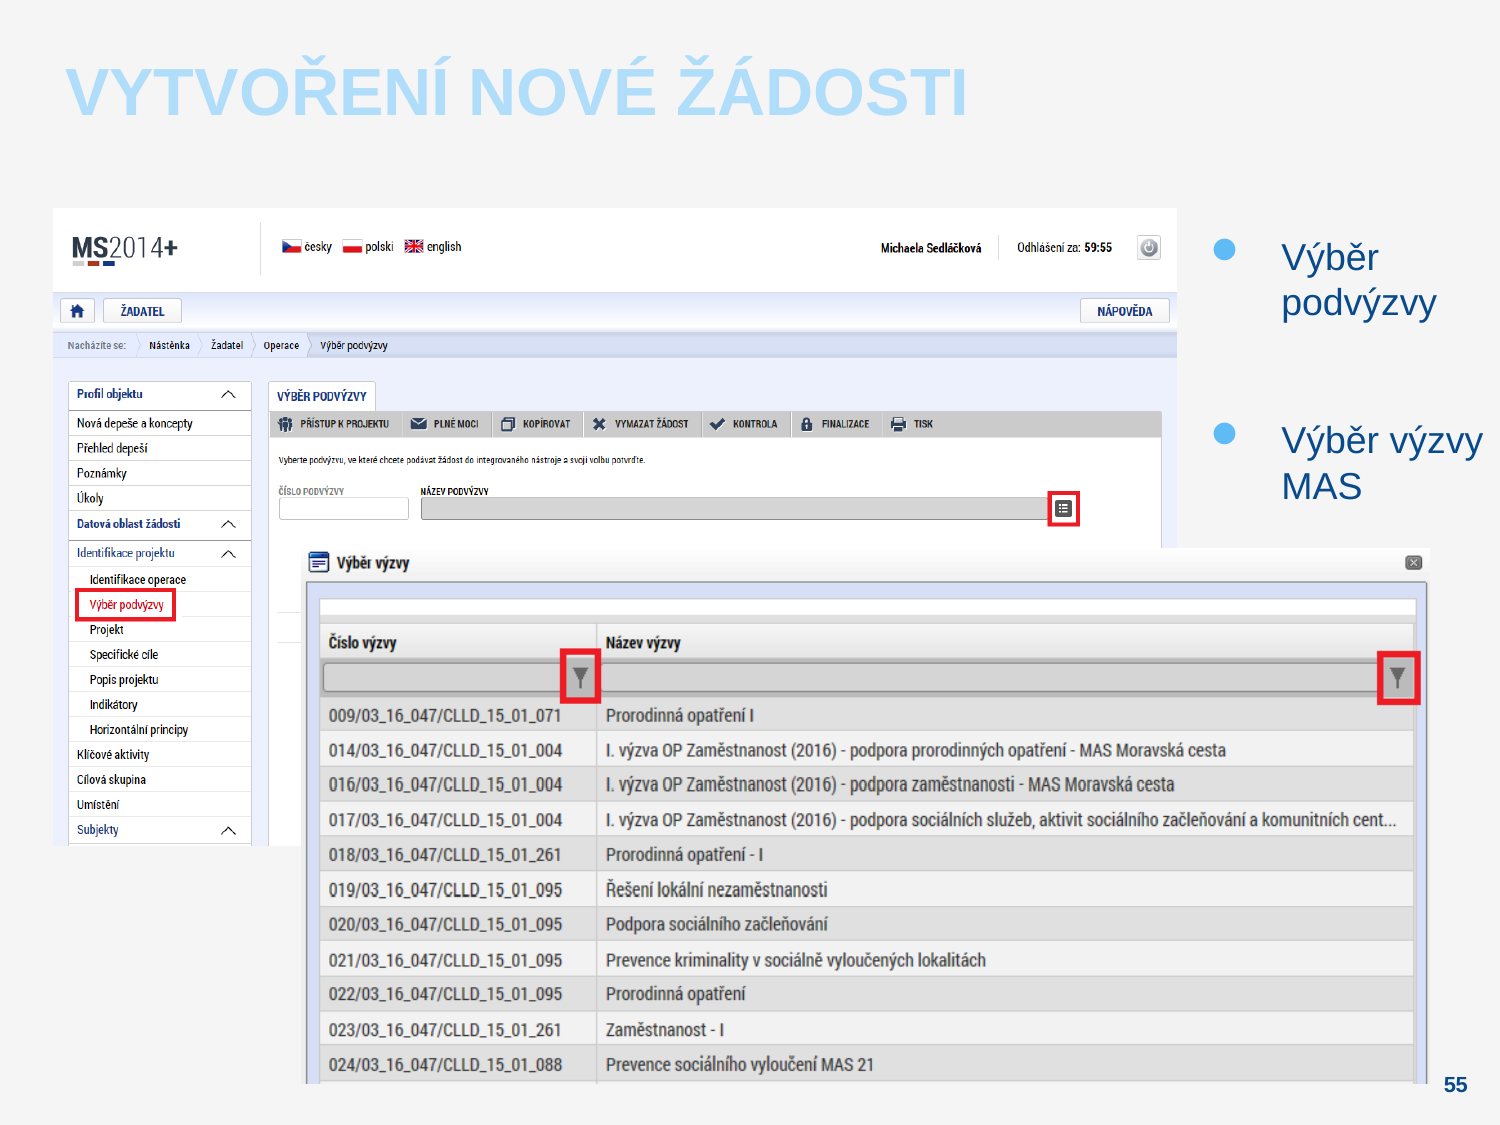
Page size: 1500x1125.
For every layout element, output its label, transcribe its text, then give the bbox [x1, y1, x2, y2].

picture [52, 207, 1430, 1085]
slide_number 55 [1417, 1068, 1495, 1099]
title Vytvoření nové žádosti [59, 0, 1441, 178]
list Výběr podvýzvy Výběr výzvy MAS [1210, 231, 1500, 528]
